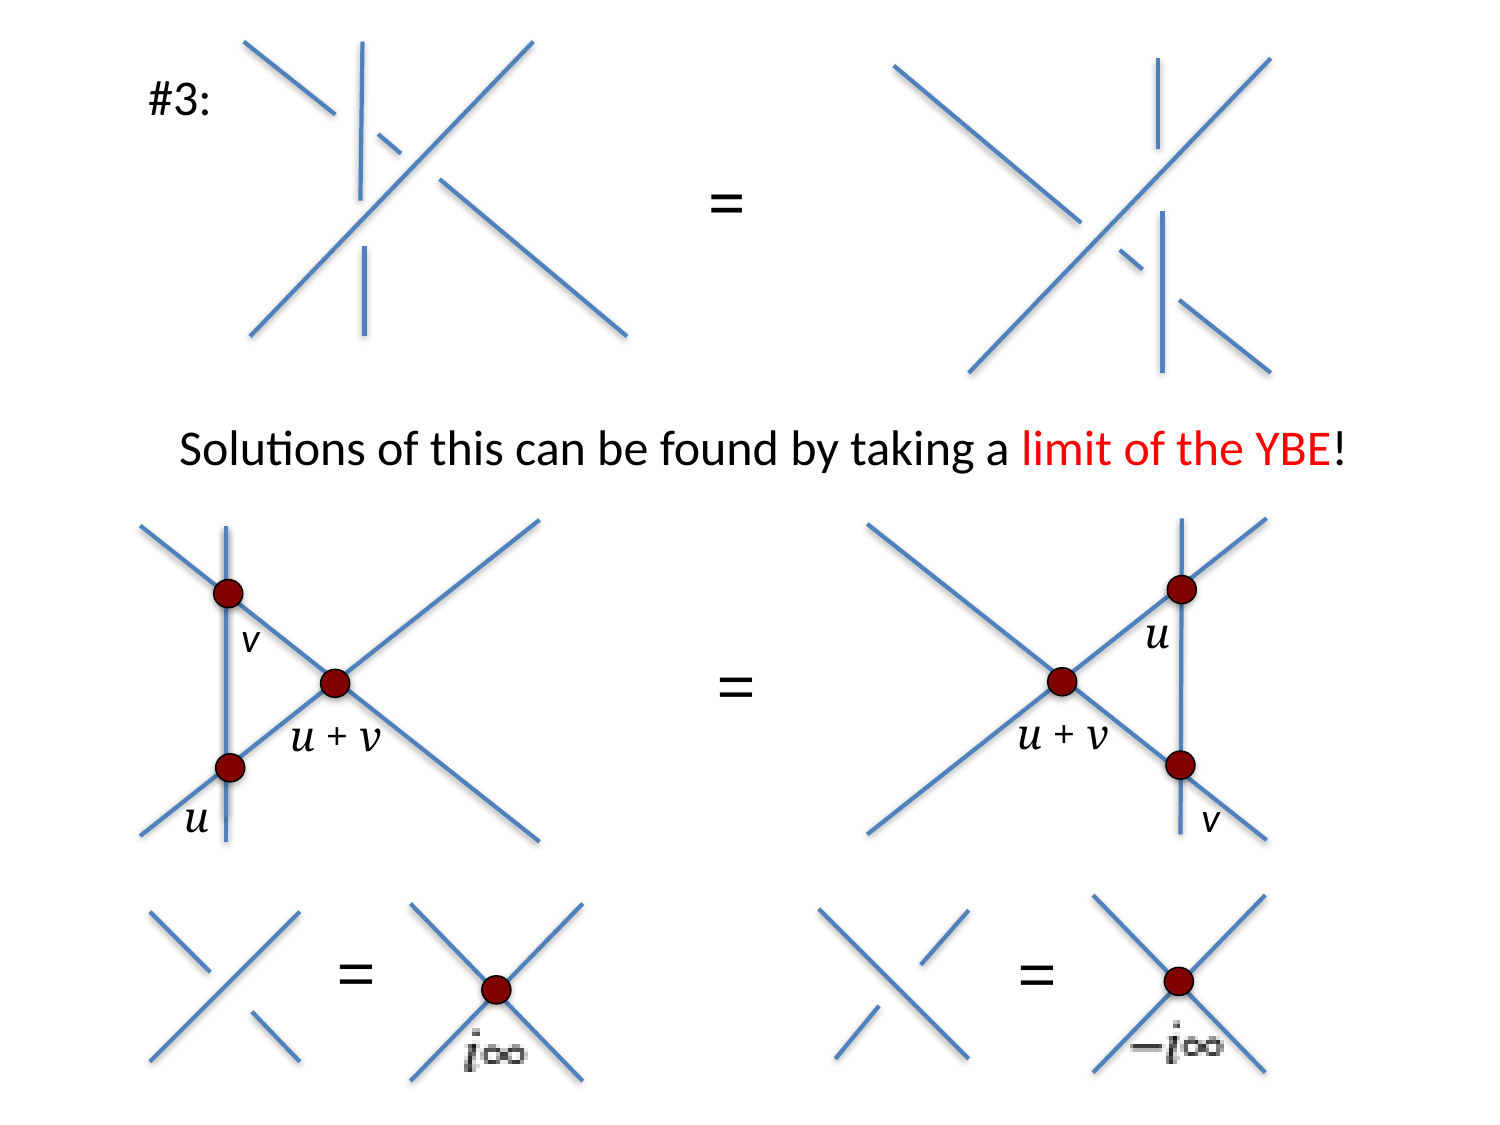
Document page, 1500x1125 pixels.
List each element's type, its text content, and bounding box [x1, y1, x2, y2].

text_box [1119, 249, 1143, 270]
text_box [893, 65, 1082, 224]
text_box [139, 519, 540, 837]
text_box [439, 178, 628, 337]
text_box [1123, 1011, 1232, 1069]
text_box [866, 518, 1179, 835]
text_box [968, 58, 1272, 374]
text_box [835, 1005, 880, 1060]
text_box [920, 909, 969, 965]
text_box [251, 1011, 301, 1062]
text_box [818, 908, 969, 1060]
text_box Solutions of this can be found by taking a limit of the YBE! [164, 408, 1363, 483]
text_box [1092, 894, 1266, 1073]
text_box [249, 41, 534, 337]
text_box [457, 1020, 533, 1078]
text_box = [700, 632, 773, 738]
text_box = [1001, 919, 1074, 1025]
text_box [377, 133, 402, 154]
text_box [149, 911, 300, 1062]
text_box #3: [133, 58, 240, 133]
text_box = [691, 153, 798, 249]
text_box = [320, 919, 392, 1024]
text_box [243, 41, 336, 115]
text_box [1183, 518, 1267, 835]
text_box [410, 903, 583, 1082]
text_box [149, 911, 211, 973]
